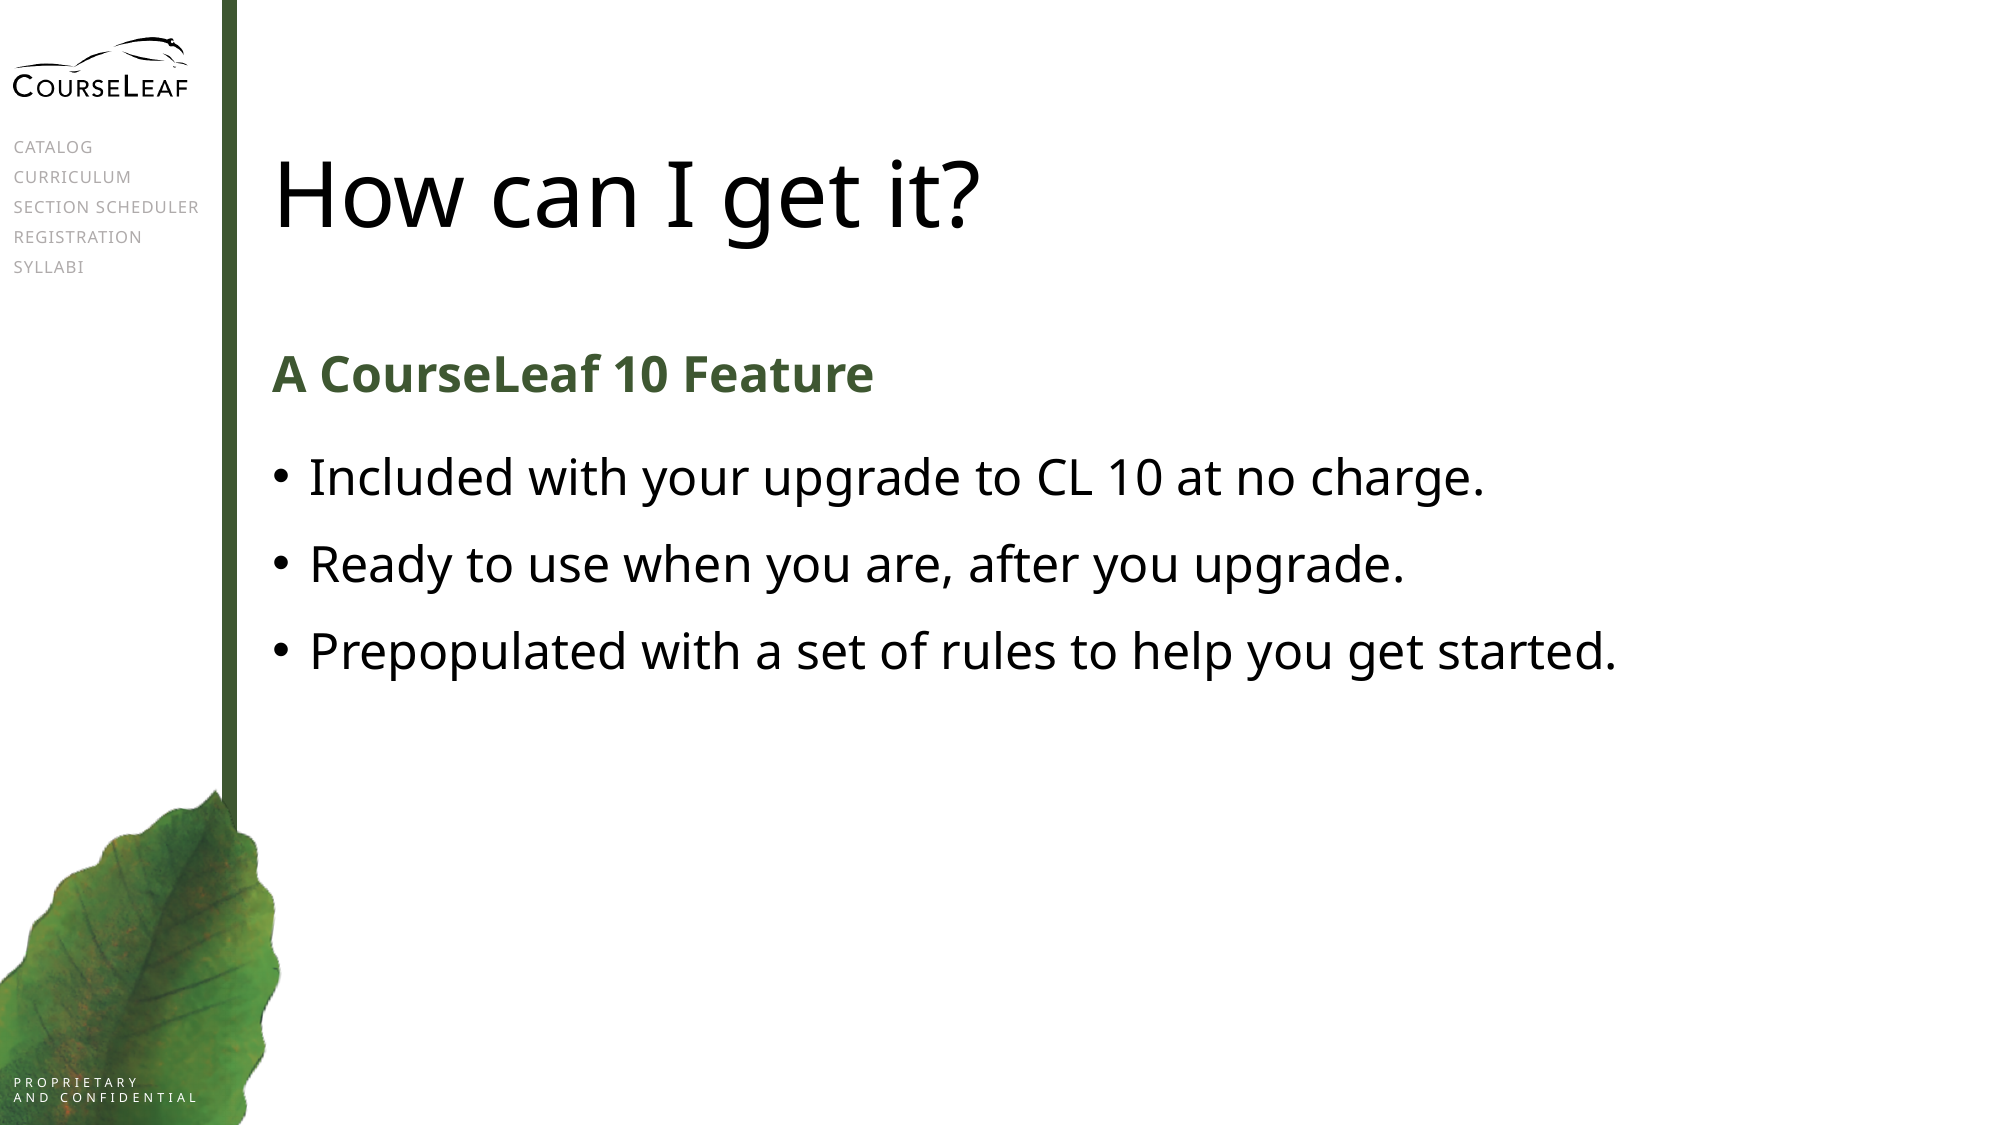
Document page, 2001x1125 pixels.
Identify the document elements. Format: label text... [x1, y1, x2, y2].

list A CourseLeaf 10 Feature [272, 275, 1060, 411]
picture [13, 37, 188, 97]
title How can I get it? [272, 37, 1935, 255]
picture [0, 735, 308, 1125]
list Included with your upgrade to CL 10 at no charge. Ready to use when you are, after you upgrade. Prepopulated with a set of rules to help you get started. [272, 432, 1729, 1014]
